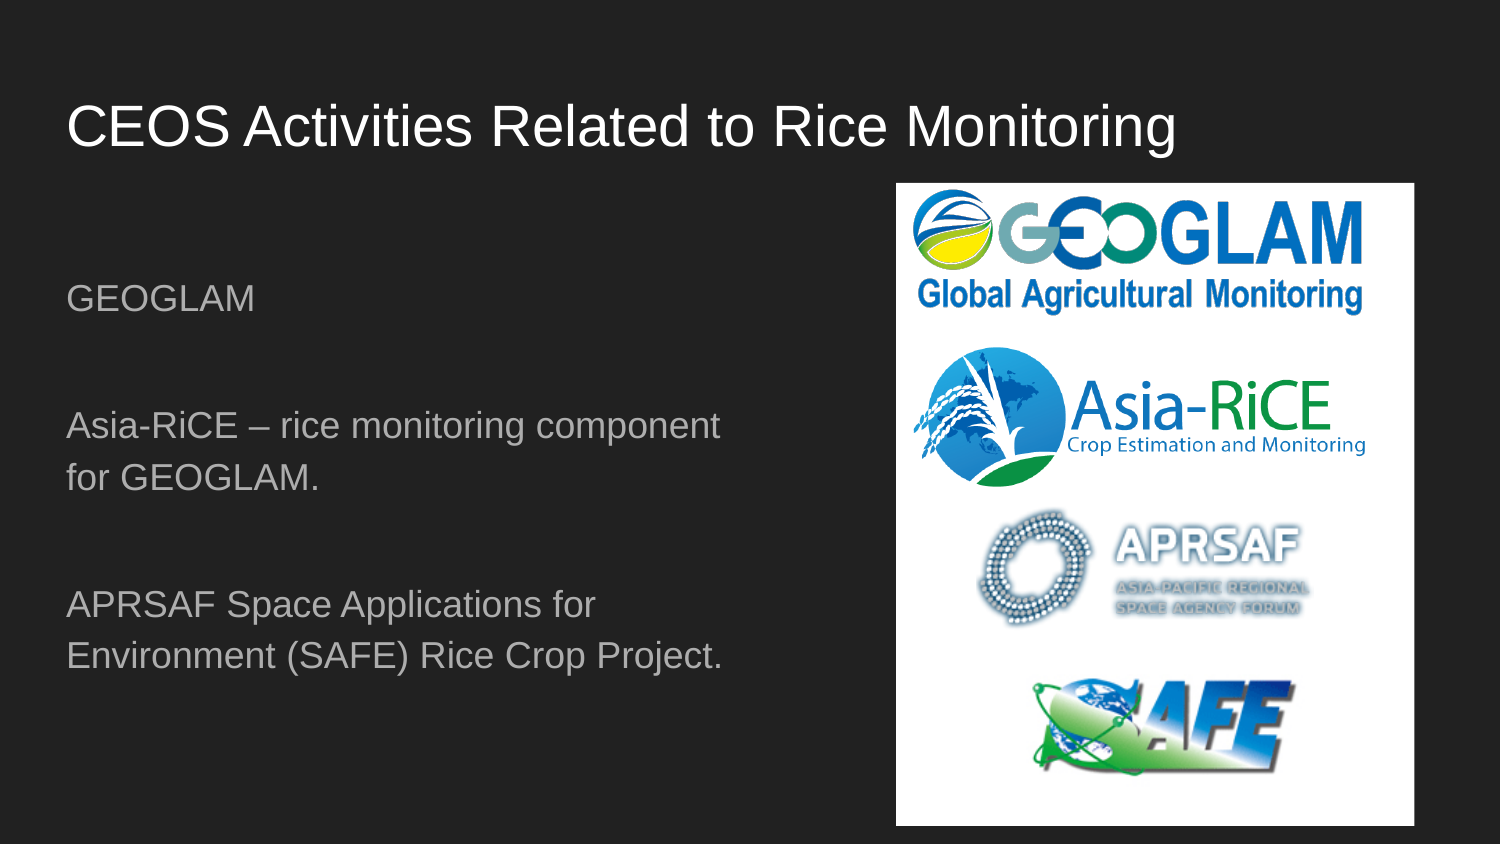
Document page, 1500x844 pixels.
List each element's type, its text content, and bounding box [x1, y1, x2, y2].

picture [975, 505, 1314, 825]
list GEOGLAM Asia-RiCE – rice monitoring component for GEOGLAM. APRSAF Space Applications for Environment (SAFE) Rice Crop Project. [51, 252, 750, 814]
text_box [896, 182, 1415, 826]
picture [906, 341, 1372, 496]
picture [906, 182, 1372, 326]
title CEOS Activities Related to Rice Monitoring [51, 72, 1449, 167]
